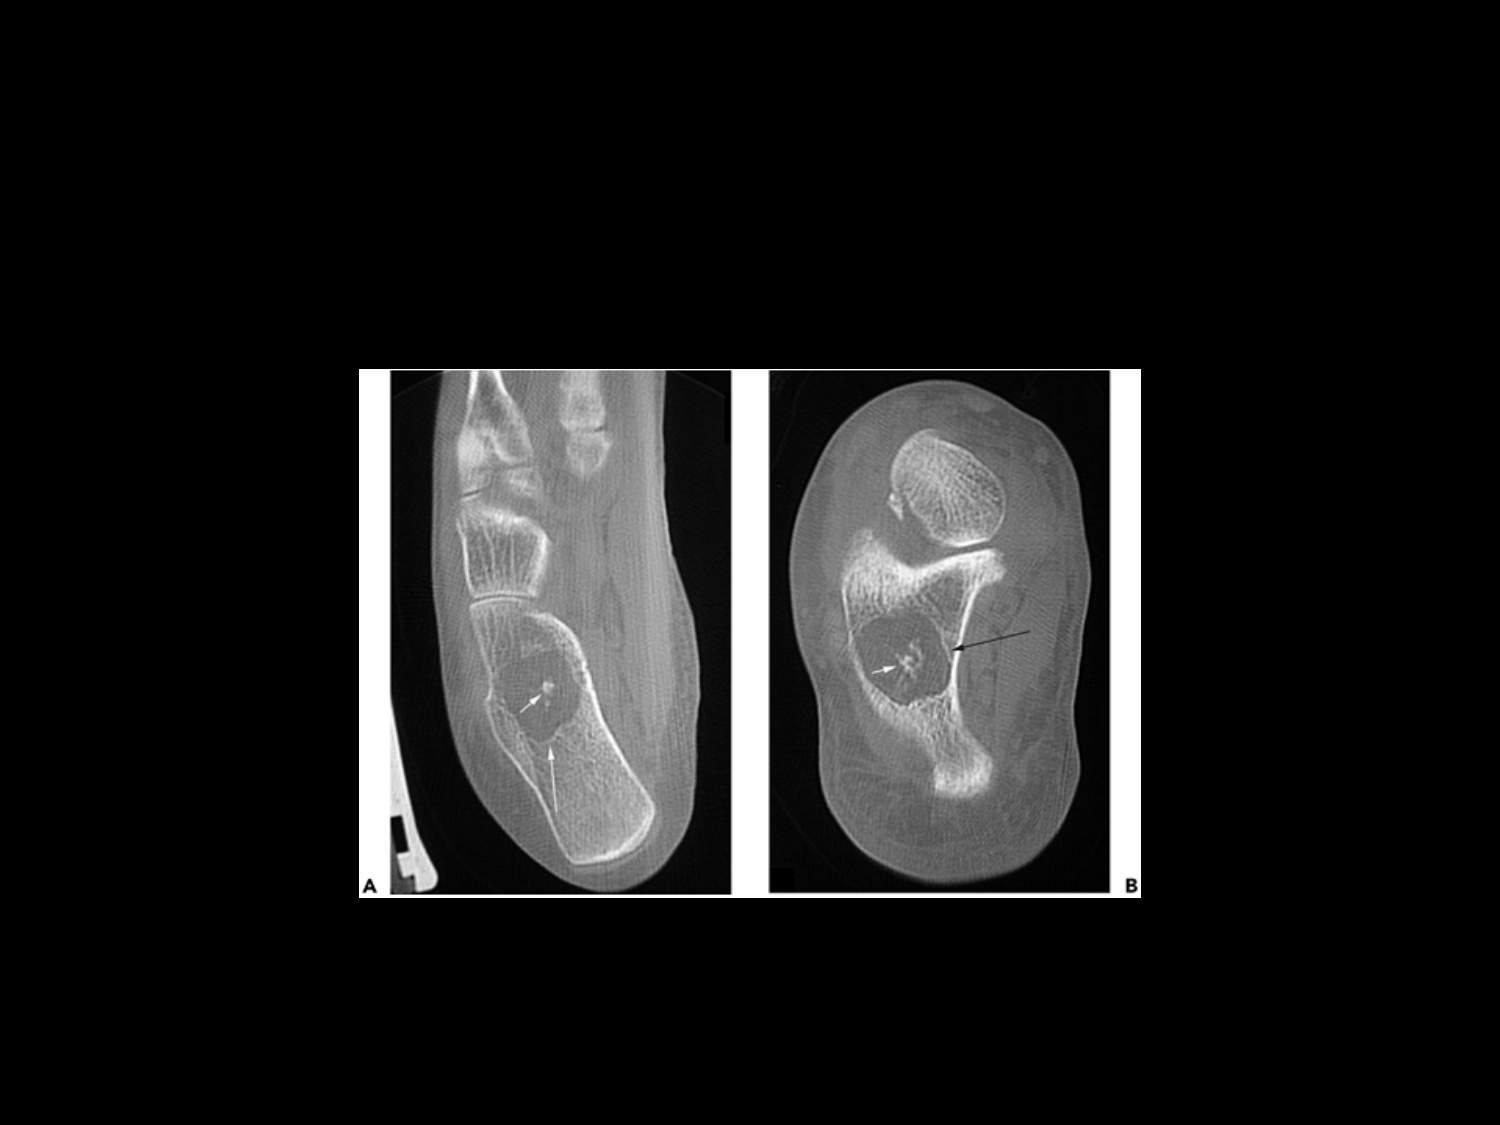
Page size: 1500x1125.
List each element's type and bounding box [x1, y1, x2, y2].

list [359, 369, 1141, 899]
